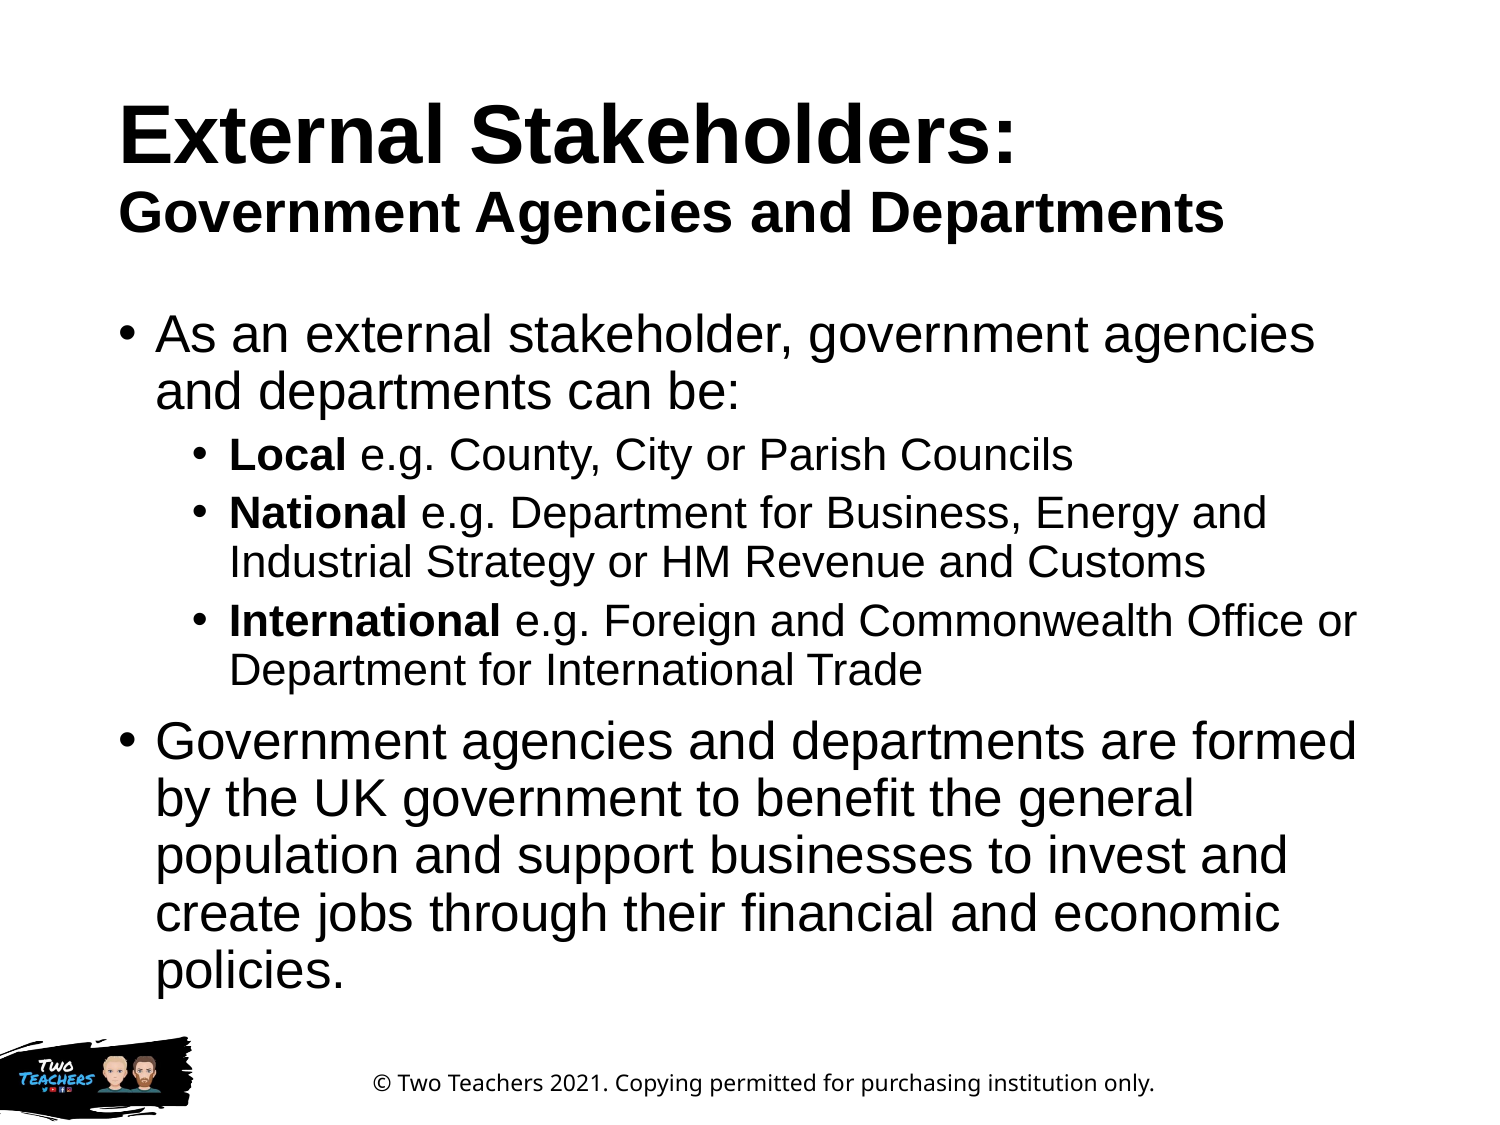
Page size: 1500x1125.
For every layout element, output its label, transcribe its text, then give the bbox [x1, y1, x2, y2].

list As an external stakeholder, government agencies and departments can be: Local e.g. County, City or Parish Councils National e.g. Department for Business, Energy and Industrial Strategy or HM Revenue and Customs International e.g. Foreign and Commonwealth Office or Department for International Trade Government agencies and departments are formed by the UK government to benefit the general population and support businesses to invest and create jobs through their financial and economic policies. [103, 299, 1397, 1014]
title External Stakeholders: Government Agencies and Departments [103, 59, 1397, 278]
picture [0, 1030, 197, 1125]
